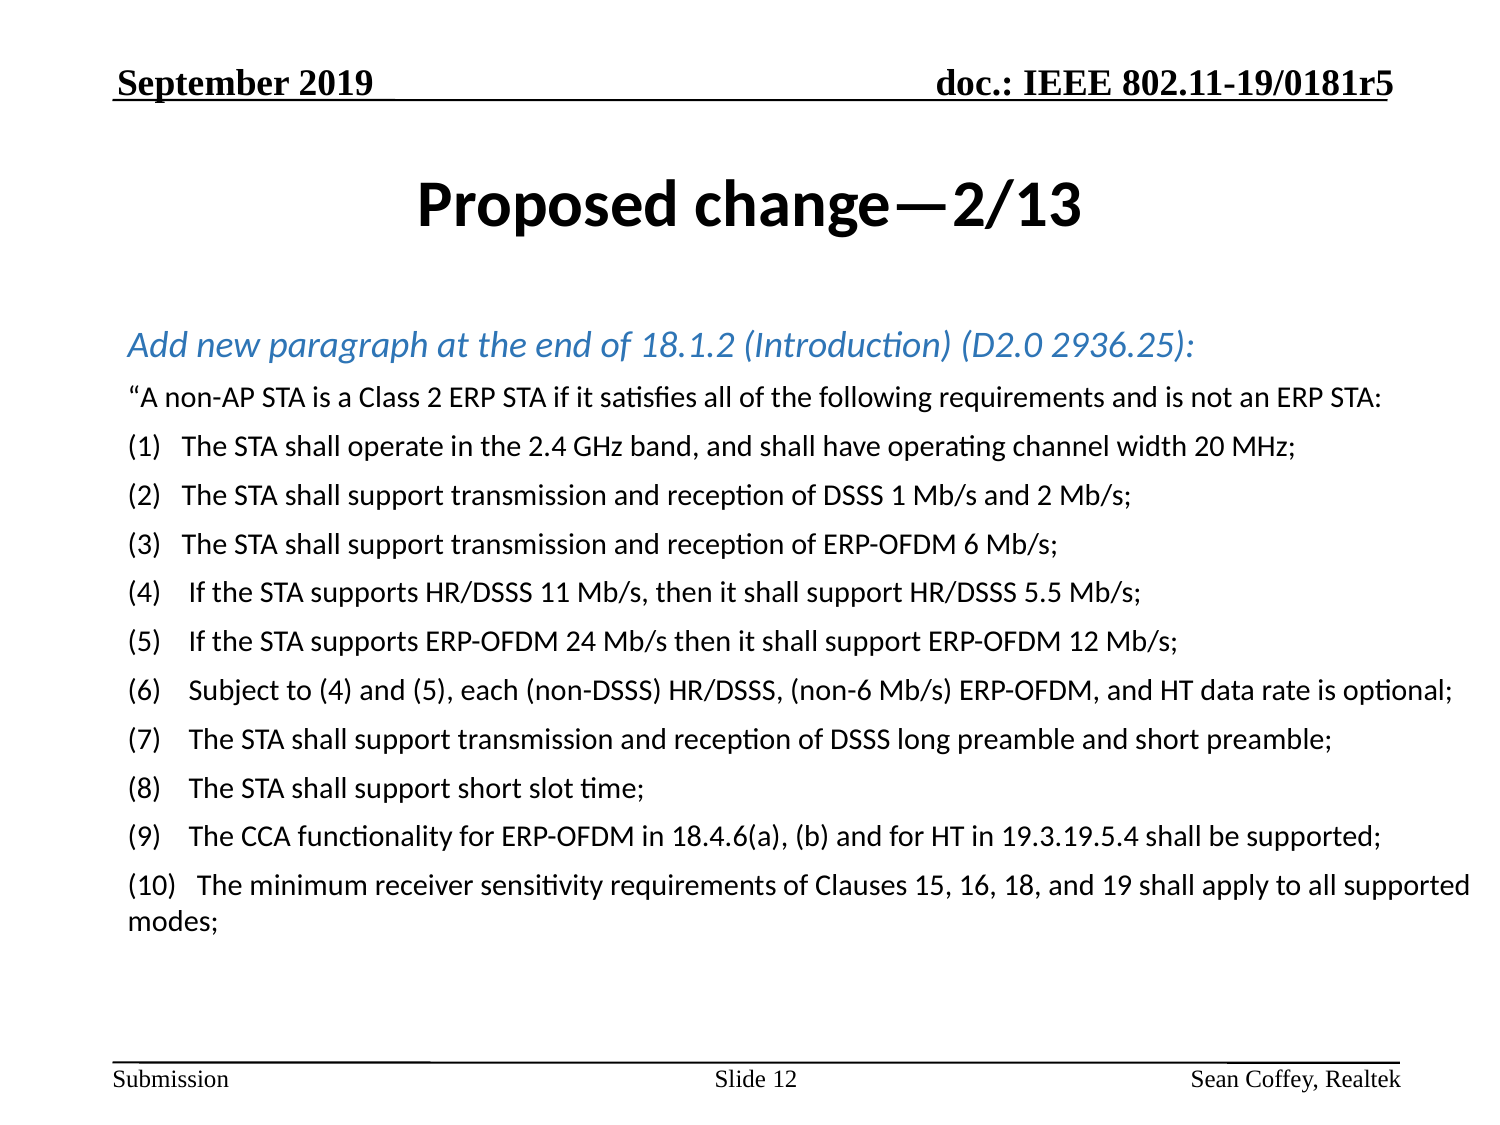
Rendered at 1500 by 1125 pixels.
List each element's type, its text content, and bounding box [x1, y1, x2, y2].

list Add new paragraph at the end of 18.1.2 (Introduction) (D2.0 2936.25): “A non-AP STA is a Class 2 ERP STA if it satisfies all of the following requirements and is not an ERP STA: (1) The STA shall operate in the 2.4 GHz band, and shall have operating channel width 20 MHz; (2) The STA shall support transmission and reception of DSSS 1 Mb/s and 2 Mb/s; (3) The STA shall support transmission and reception of ERP-OFDM 6 Mb/s; (4) If the STA supports HR/DSSS 11 Mb/s, then it shall support HR/DSSS 5.5 Mb/s; (5) If the STA supports ERP-OFDM 24 Mb/s then it shall support ERP-OFDM 12 Mb/s; (6) Subject to (4) and (5), each (non-DSSS) HR/DSSS, (non-6 Mb/s) ERP-OFDM, and HT data rate is optional; (7) The STA shall support transmission and reception of DSSS long preamble and short preamble; (8) The STA shall support short slot time; (9) The CCA functionality for ERP-OFDM in 18.4.6(a), (b) and for HT in 19.3.19.5.4 shall be supported; (10) The minimum receiver sensitivity requirements of Clauses 15, 16, 18, and 19 shall apply to all supported modes; [112, 312, 1500, 1001]
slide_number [116, 58, 542, 104]
slide_number Slide 12 [712, 1061, 800, 1123]
footer Sean Coffey, Realtek [902, 1061, 1402, 1093]
title Proposed change—2/13 [112, 112, 1388, 288]
